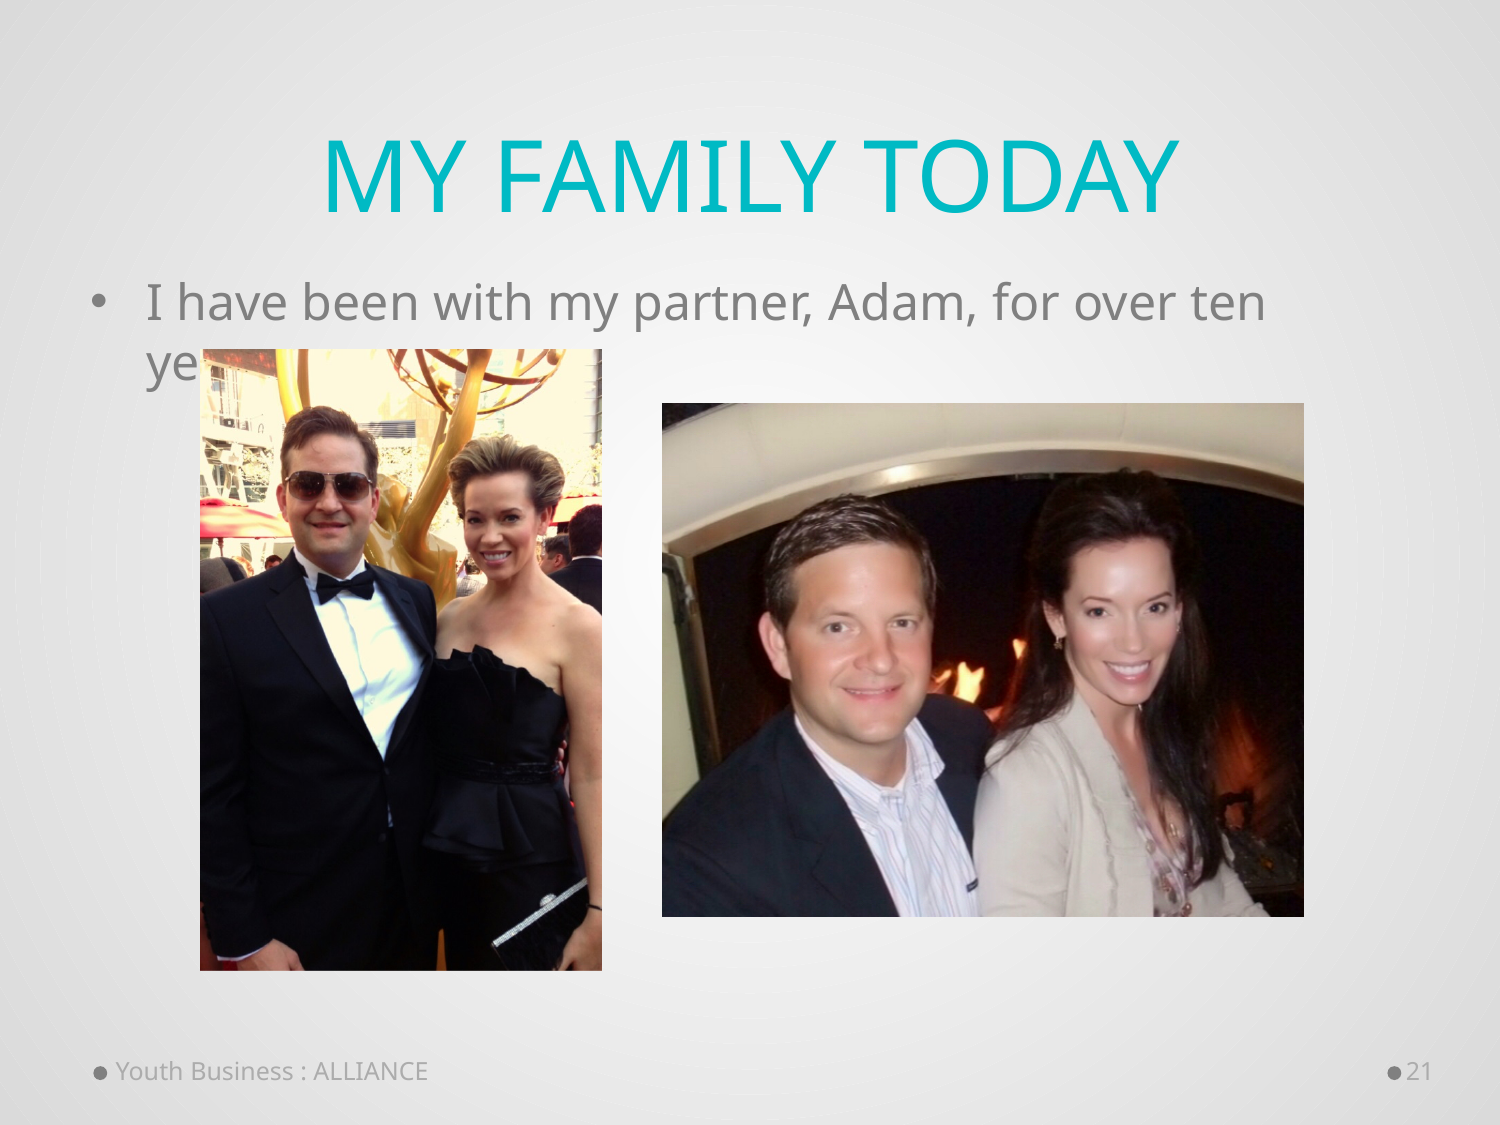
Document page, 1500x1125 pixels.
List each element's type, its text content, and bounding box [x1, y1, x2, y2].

slide_number 21 [1401, 1042, 1494, 1103]
title My Family Today [75, 22, 1425, 240]
footer Youth Business : ALLIANCE [108, 1042, 576, 1103]
picture [199, 349, 602, 971]
picture [662, 403, 1304, 917]
list I have been with my partner, Adam, for over ten years. [75, 262, 1425, 1005]
